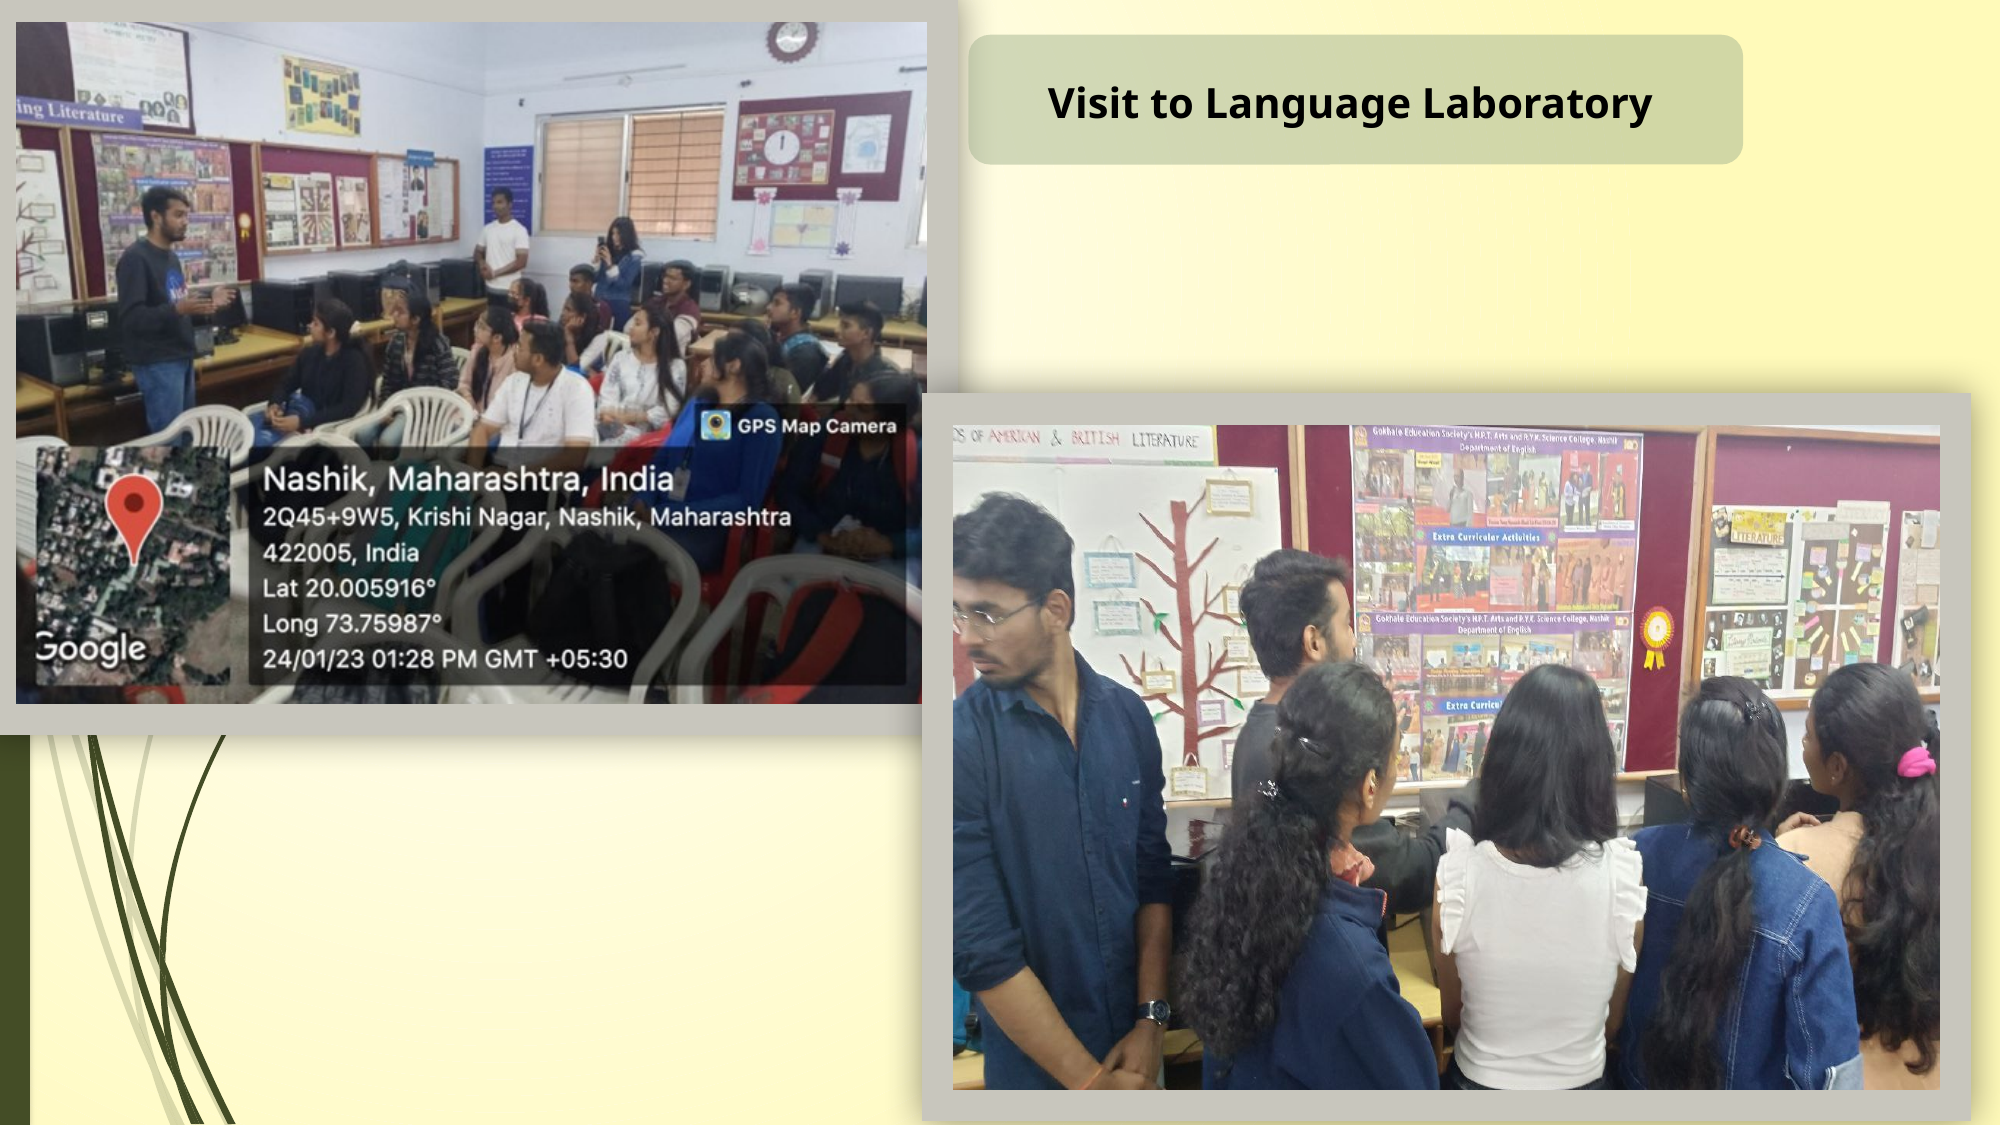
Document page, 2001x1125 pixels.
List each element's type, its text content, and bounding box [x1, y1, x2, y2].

picture [952, 424, 1941, 1091]
text_box Visit to Language Laboratory [968, 34, 1744, 165]
picture [15, 21, 928, 704]
